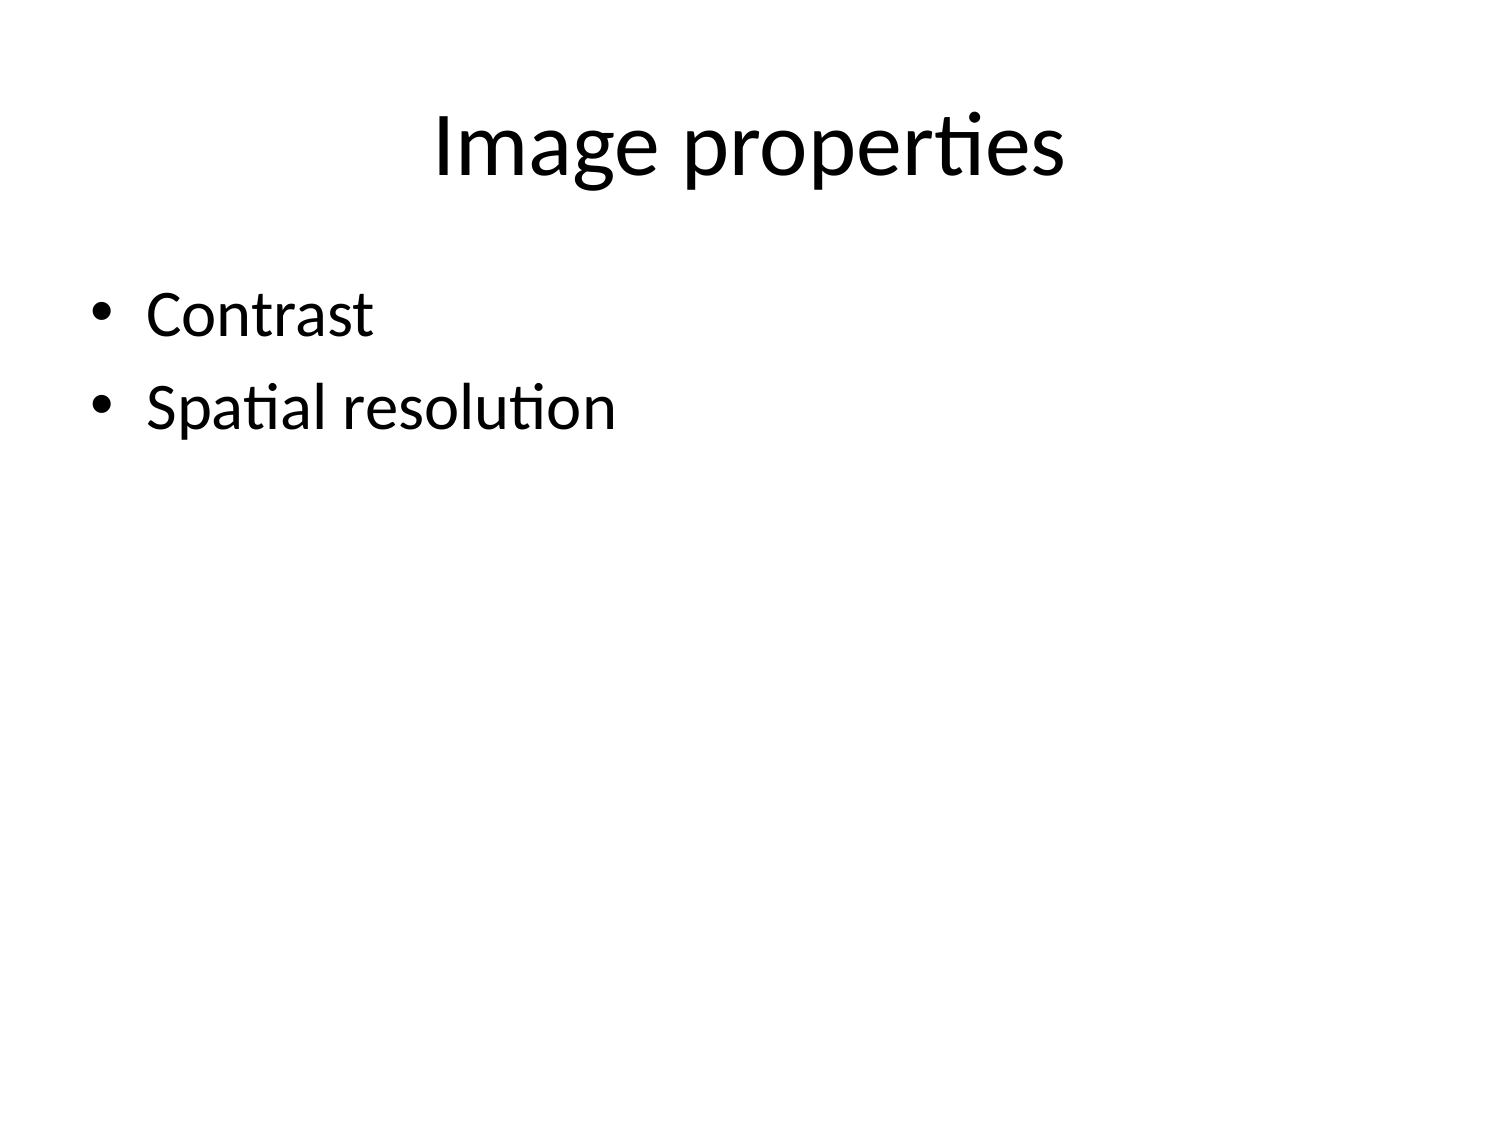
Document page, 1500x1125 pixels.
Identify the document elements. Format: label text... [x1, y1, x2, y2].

title Image properties [75, 45, 1425, 233]
list Contrast Spatial resolution [75, 262, 1425, 1005]
